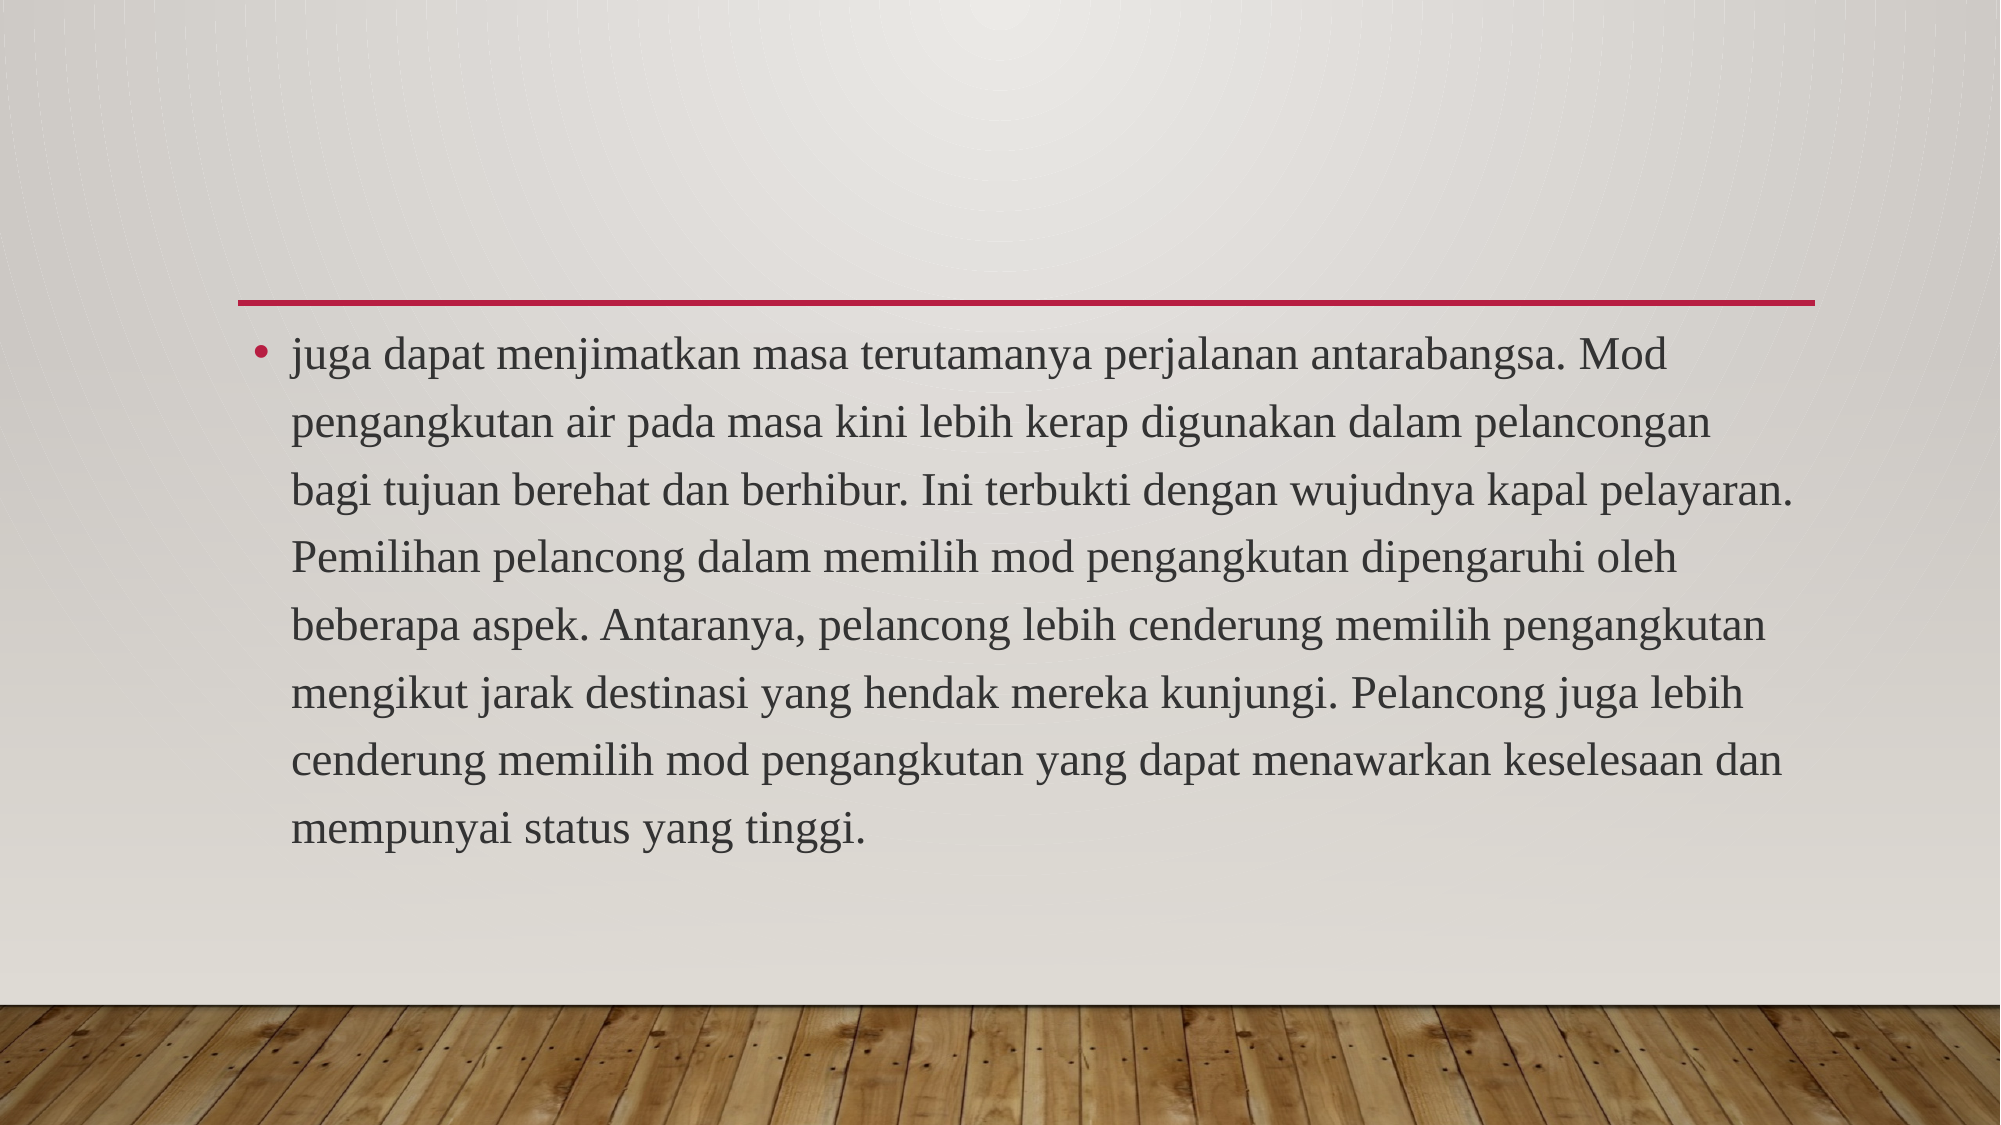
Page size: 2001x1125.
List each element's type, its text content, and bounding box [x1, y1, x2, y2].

list juga dapat menjimatkan masa terutamanya perjalanan antarabangsa. Mod pengangkutan air pada masa kini lebih kerap digunakan dalam pelancongan bagi tujuan berehat dan berhibur. Ini terbukti dengan wujudnya kapal pelayaran. Pemilihan pelancong dalam memilih mod pengangkutan dipengaruhi oleh beberapa aspek. Antaranya, pelancong lebih cenderung memilih pengangkutan mengikut jarak destinasi yang hendak mereka kunjungi. Pelancong juga lebih cenderung memilih mod pengangkutan yang dapat menawarkan keselesaan dan mempunyai status yang tinggi. [238, 304, 1814, 871]
picture [0, 1005, 2000, 1125]
